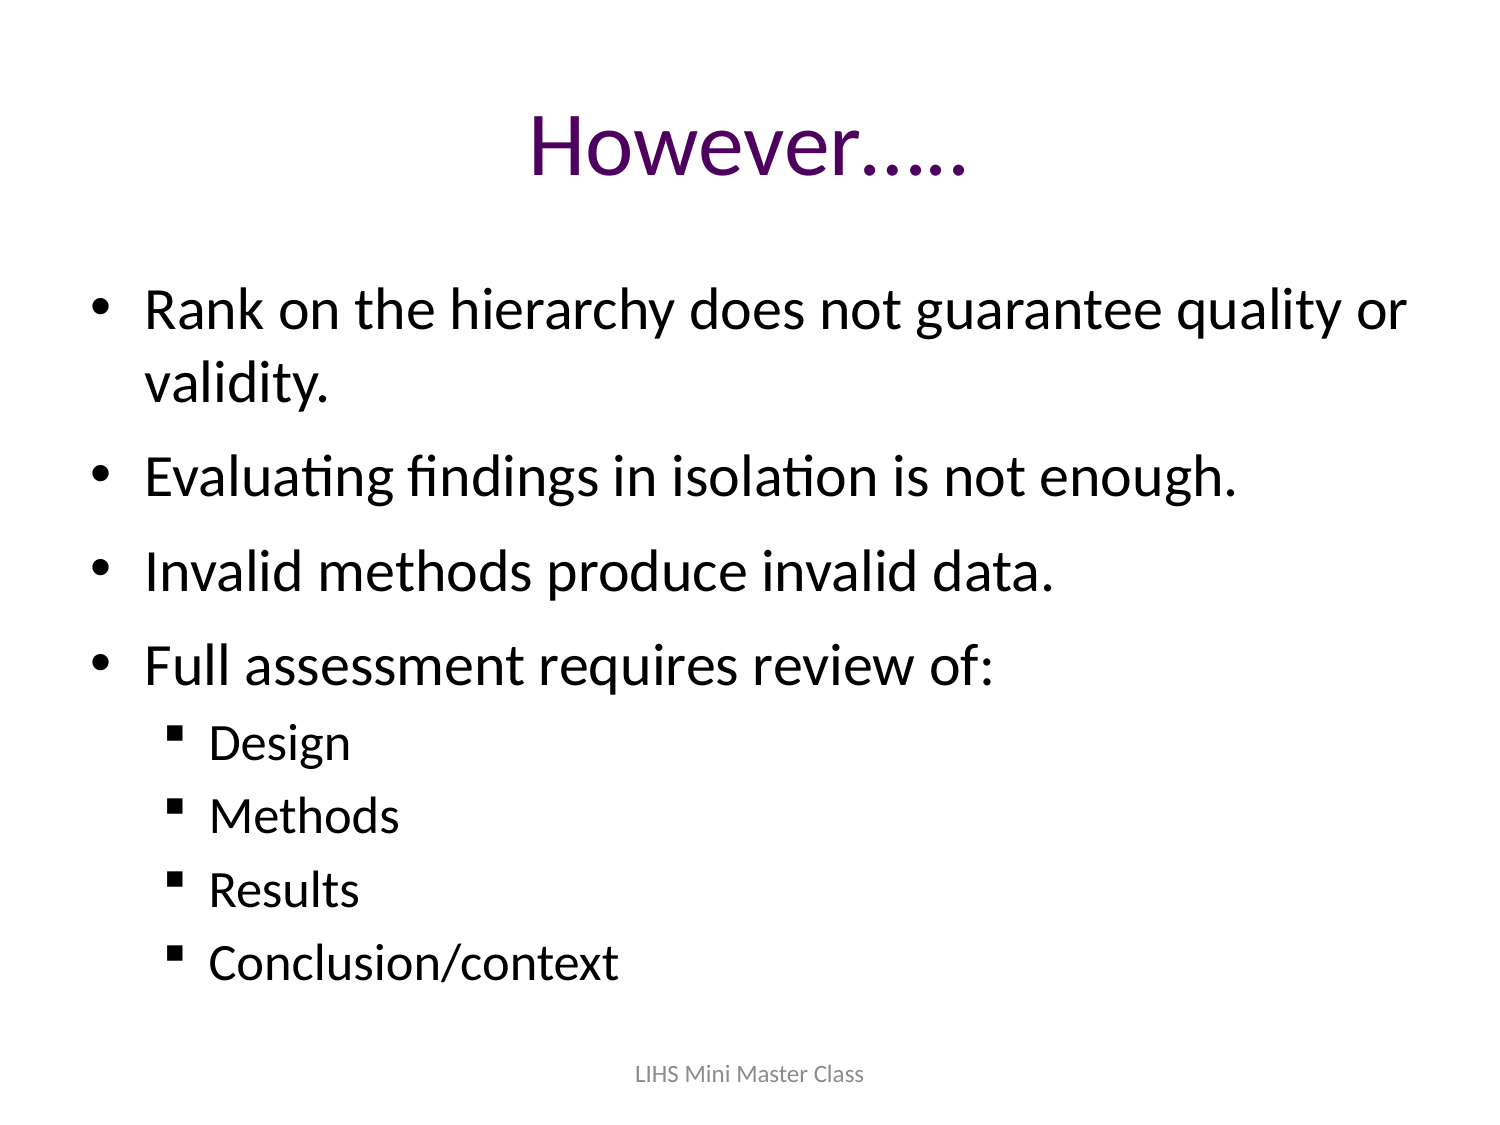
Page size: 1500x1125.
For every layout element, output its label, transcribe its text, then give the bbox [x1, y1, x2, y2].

list Rank on the hierarchy does not guarantee quality or validity. Evaluating findings in isolation is not enough. Invalid methods produce invalid data. Full assessment requires review of: Design Methods Results Conclusion/context [75, 262, 1425, 1005]
title However….. [75, 45, 1425, 233]
footer LIHS Mini Master Class [512, 1042, 988, 1103]
